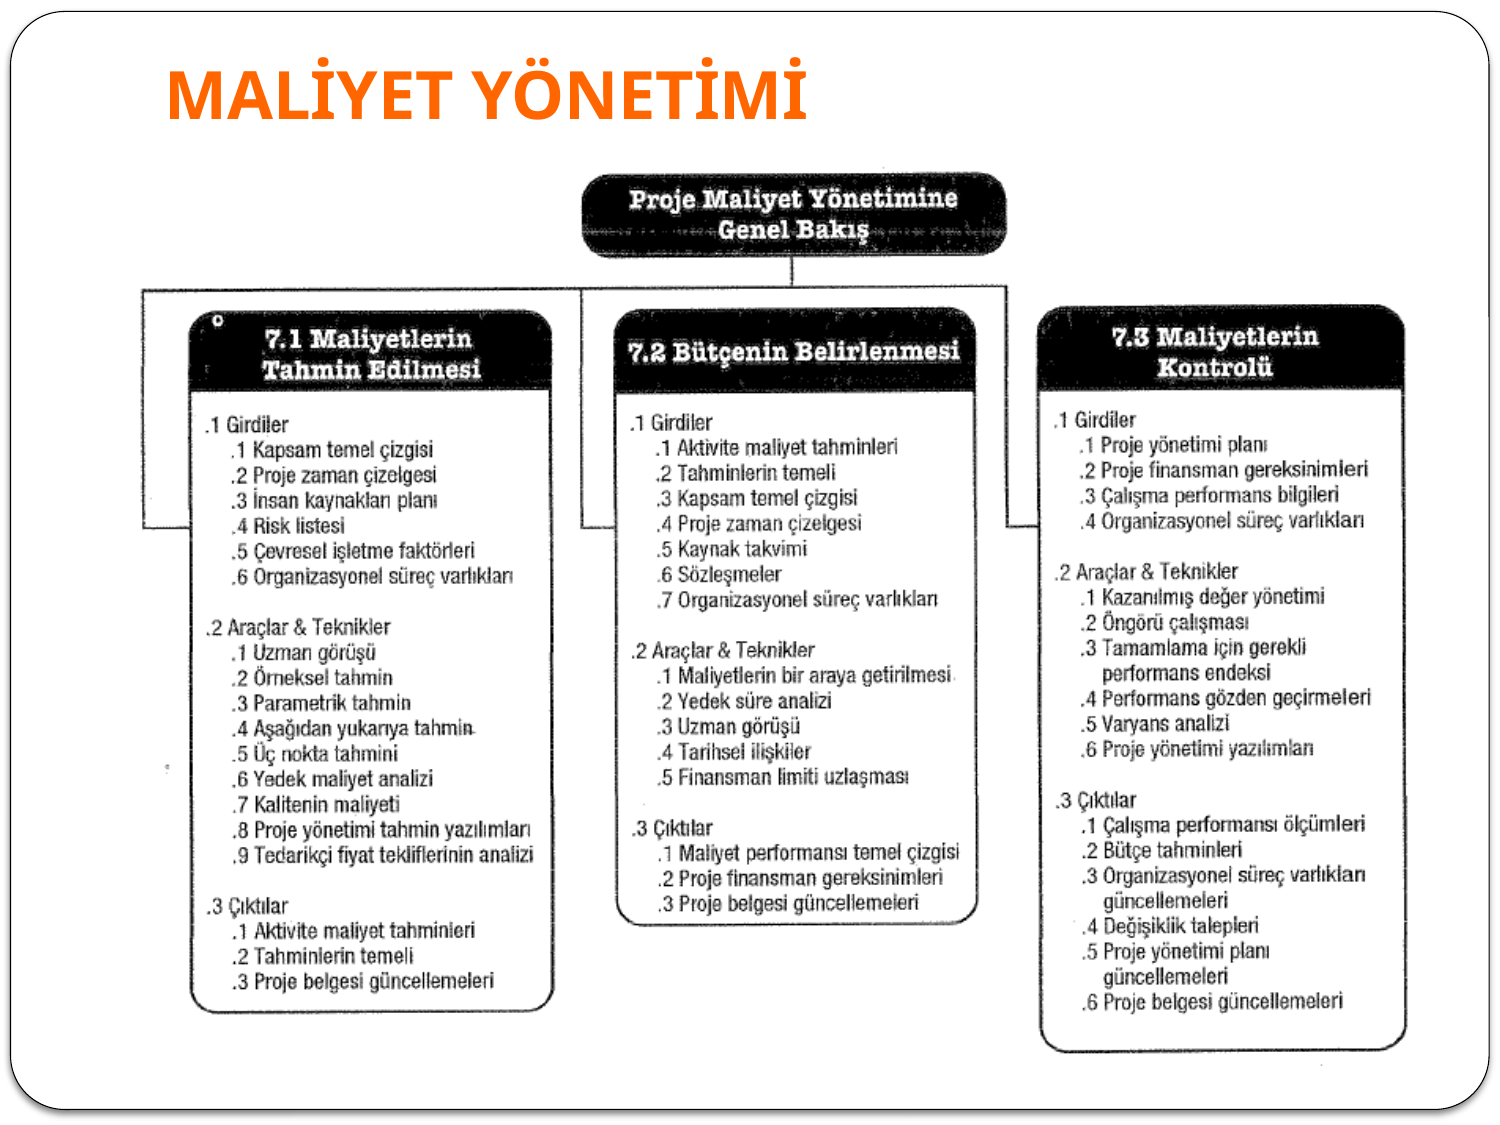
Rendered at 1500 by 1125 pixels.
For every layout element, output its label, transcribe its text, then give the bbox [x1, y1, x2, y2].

title MALİYET YÖNETİMİ [150, 45, 1425, 147]
picture [89, 147, 1426, 1067]
